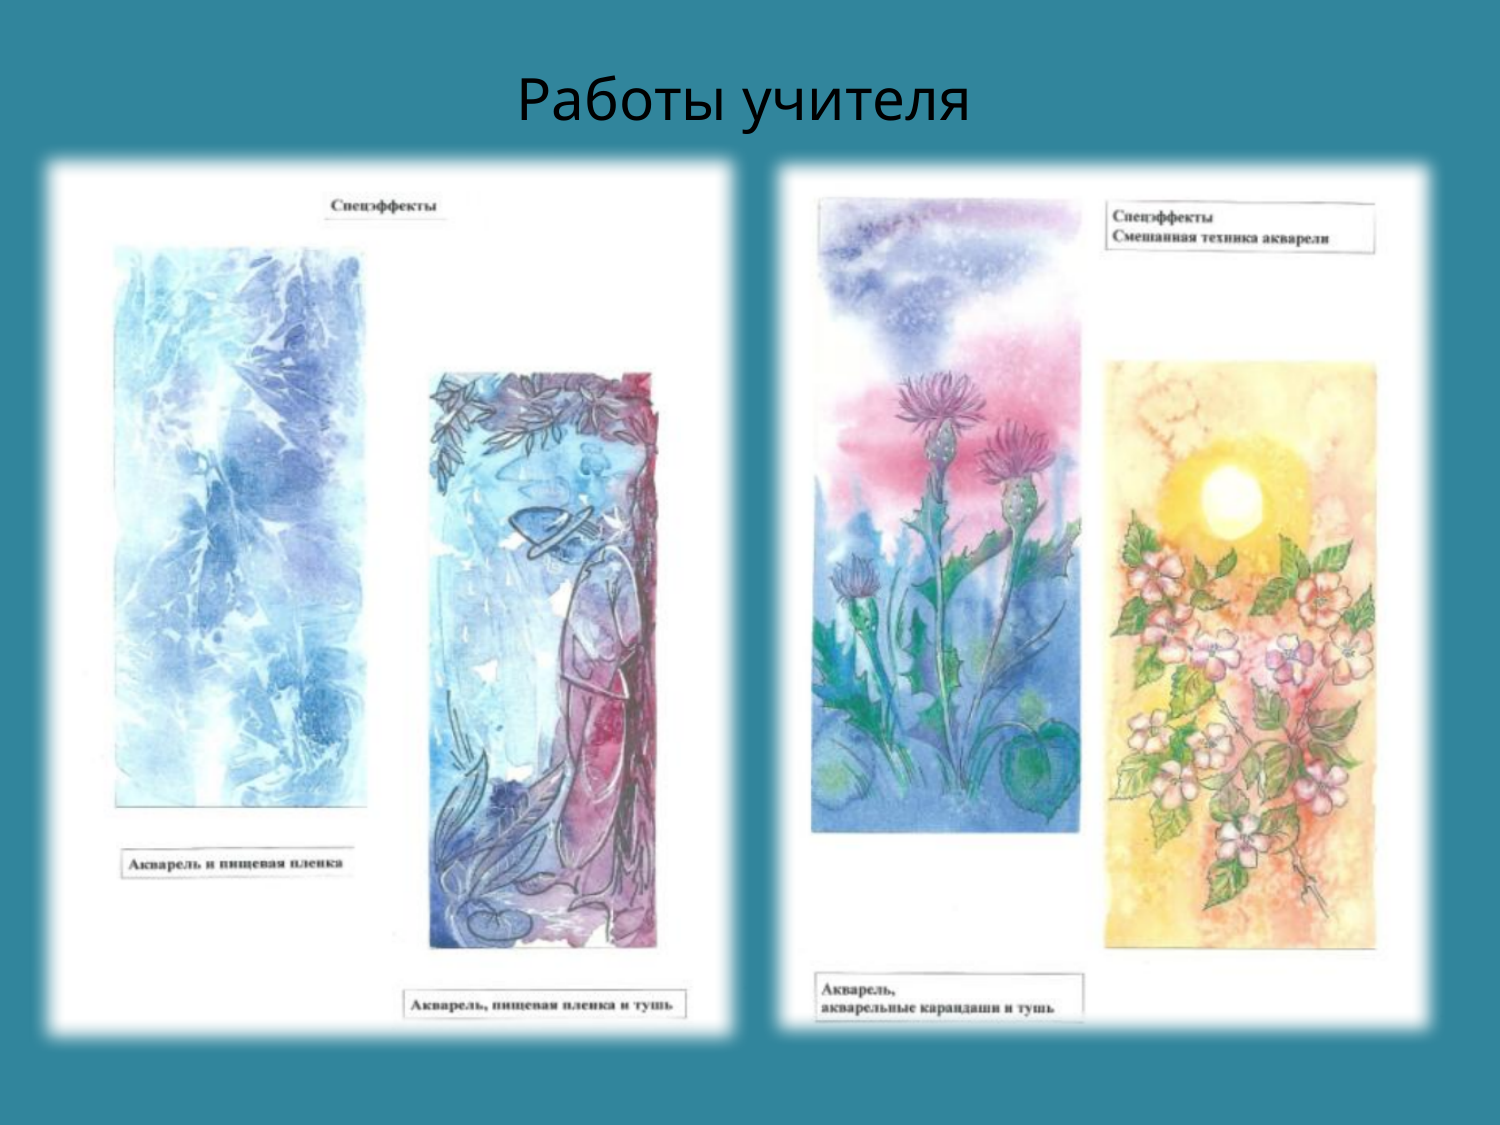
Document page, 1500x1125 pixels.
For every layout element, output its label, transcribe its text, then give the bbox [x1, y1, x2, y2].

picture [761, 147, 1448, 1047]
text_box Работы учителя [100, 54, 1388, 140]
picture [29, 142, 751, 1056]
